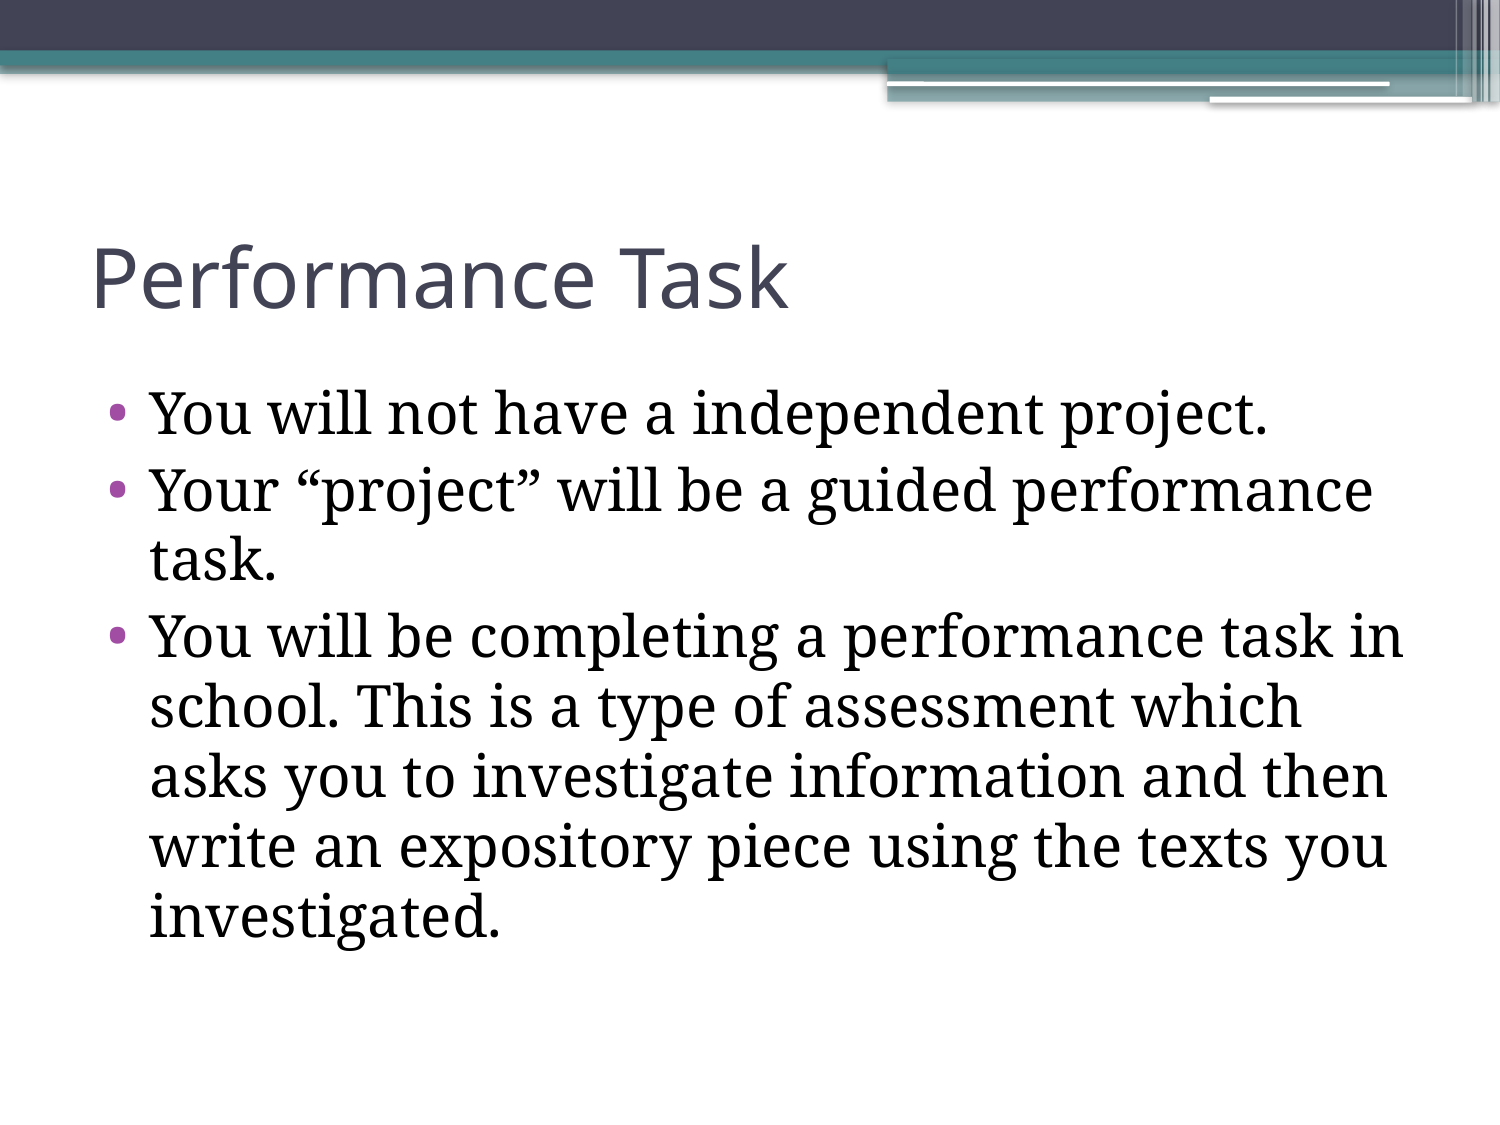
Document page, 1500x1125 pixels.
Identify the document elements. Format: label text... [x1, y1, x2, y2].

title Performance Task [75, 187, 1425, 363]
list You will not have a independent project. Your “project” will be a guided performance task. You will be completing a performance task in school. This is a type of assessment which asks you to investigate information and then write an expository piece using the texts you investigated. [75, 368, 1425, 1079]
